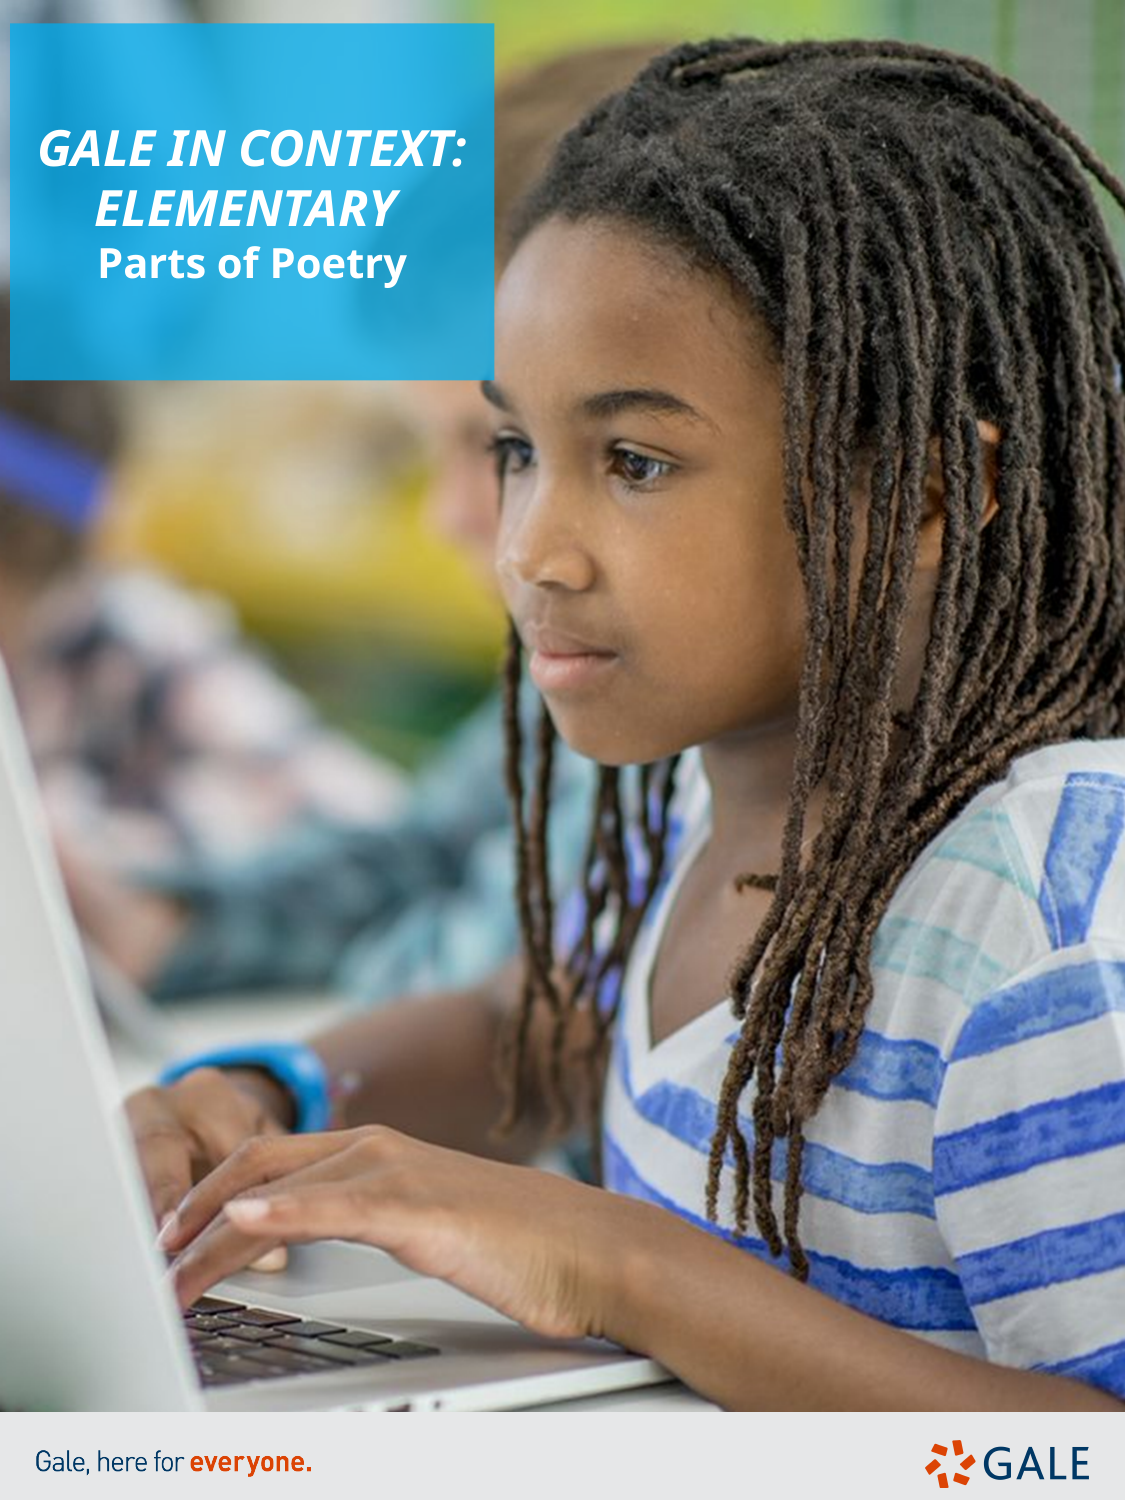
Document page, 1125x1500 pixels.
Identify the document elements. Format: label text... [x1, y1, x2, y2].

picture [0, 0, 1125, 1412]
text_box GALE IN CONTEXT: ELEMENTARY Parts of Poetry [9, 22, 495, 381]
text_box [0, 1412, 1125, 1500]
